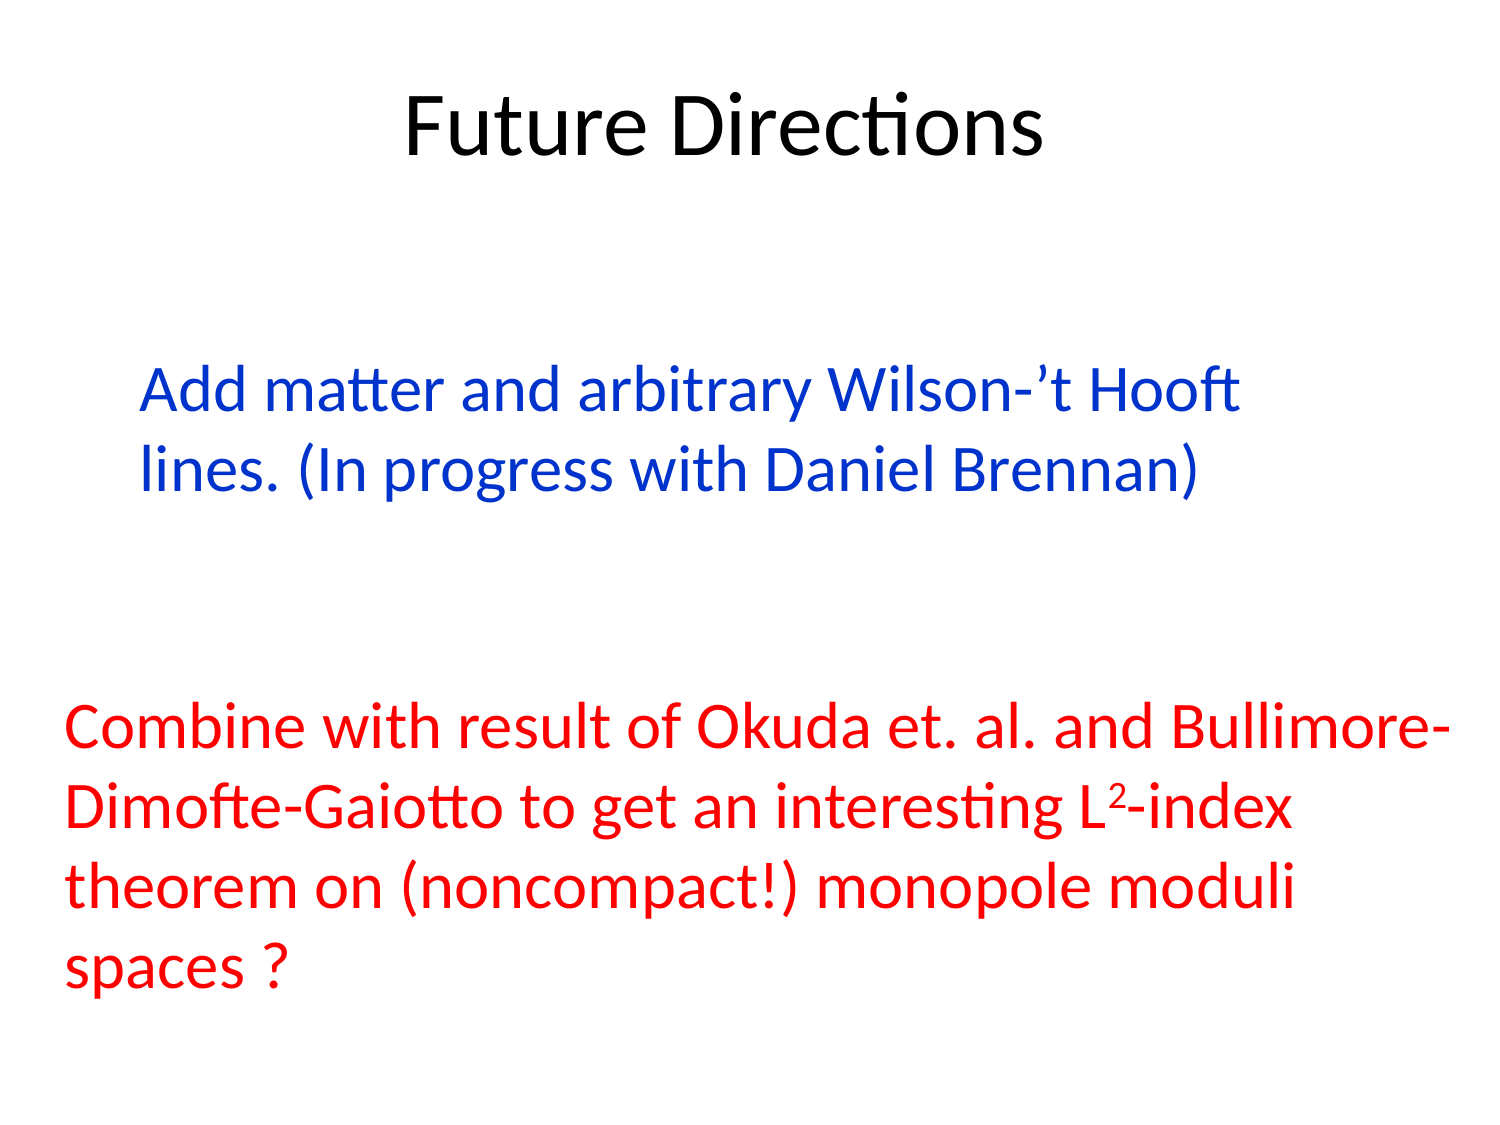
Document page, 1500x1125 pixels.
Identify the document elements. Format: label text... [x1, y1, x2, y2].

text_box Combine with result of Okuda et. al. and Bullimore-Dimofte-Gaiotto to get an interesting L2-index theorem on (noncompact!) monopole moduli spaces ? [49, 674, 1475, 1010]
text_box Add matter and arbitrary Wilson-’t Hooft lines. (In progress with Daniel Brennan) [125, 337, 1288, 513]
title Future Directions [50, 24, 1400, 213]
